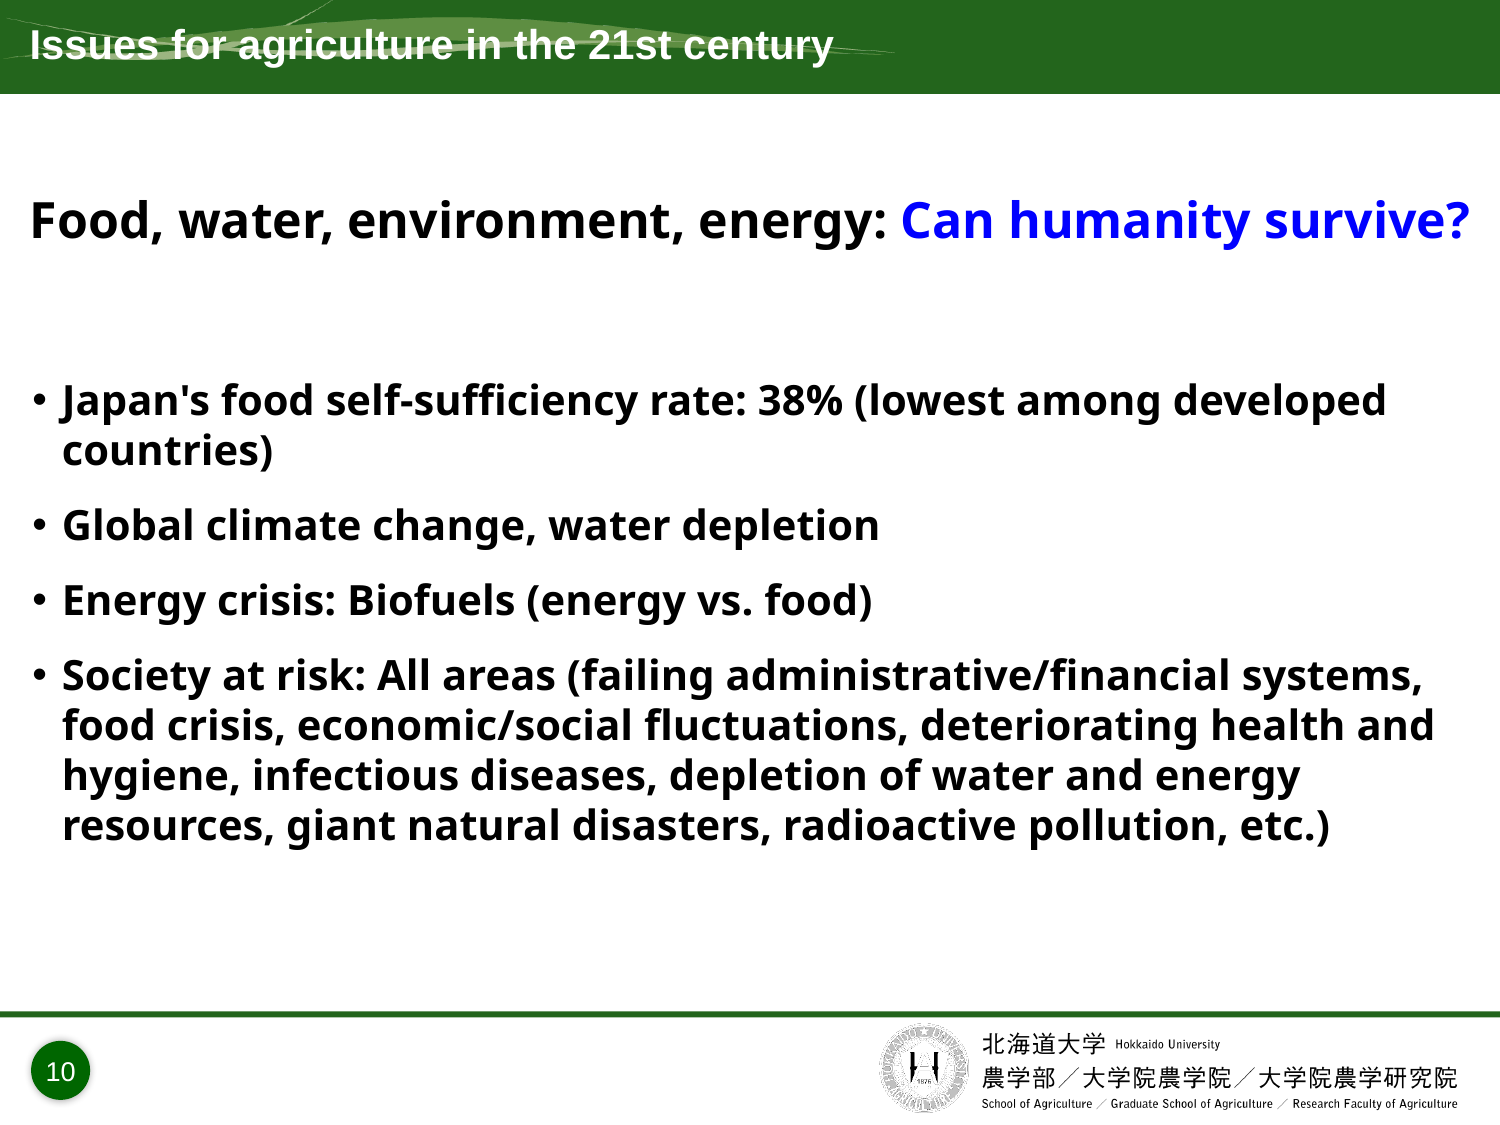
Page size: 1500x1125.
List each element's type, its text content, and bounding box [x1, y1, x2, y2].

text_box Food, water, environment, energy: Can humanity survive? [0, 181, 1500, 257]
text_box Japan's food self-sufficiency rate: 38% (lowest among developed countries) Global climate change, water depletion Energy crisis: Biofuels (energy vs. food) Society at risk: All areas (failing administrative/financial systems, food crisis, economic/social fluctuations, deteriorating health and hygiene, infectious diseases, depletion of water and energy resources, giant natural disasters, radioactive pollution, etc.) [17, 366, 1483, 857]
title Issues for agriculture in the 21st century [0, 0, 1500, 90]
picture [879, 1023, 1472, 1114]
